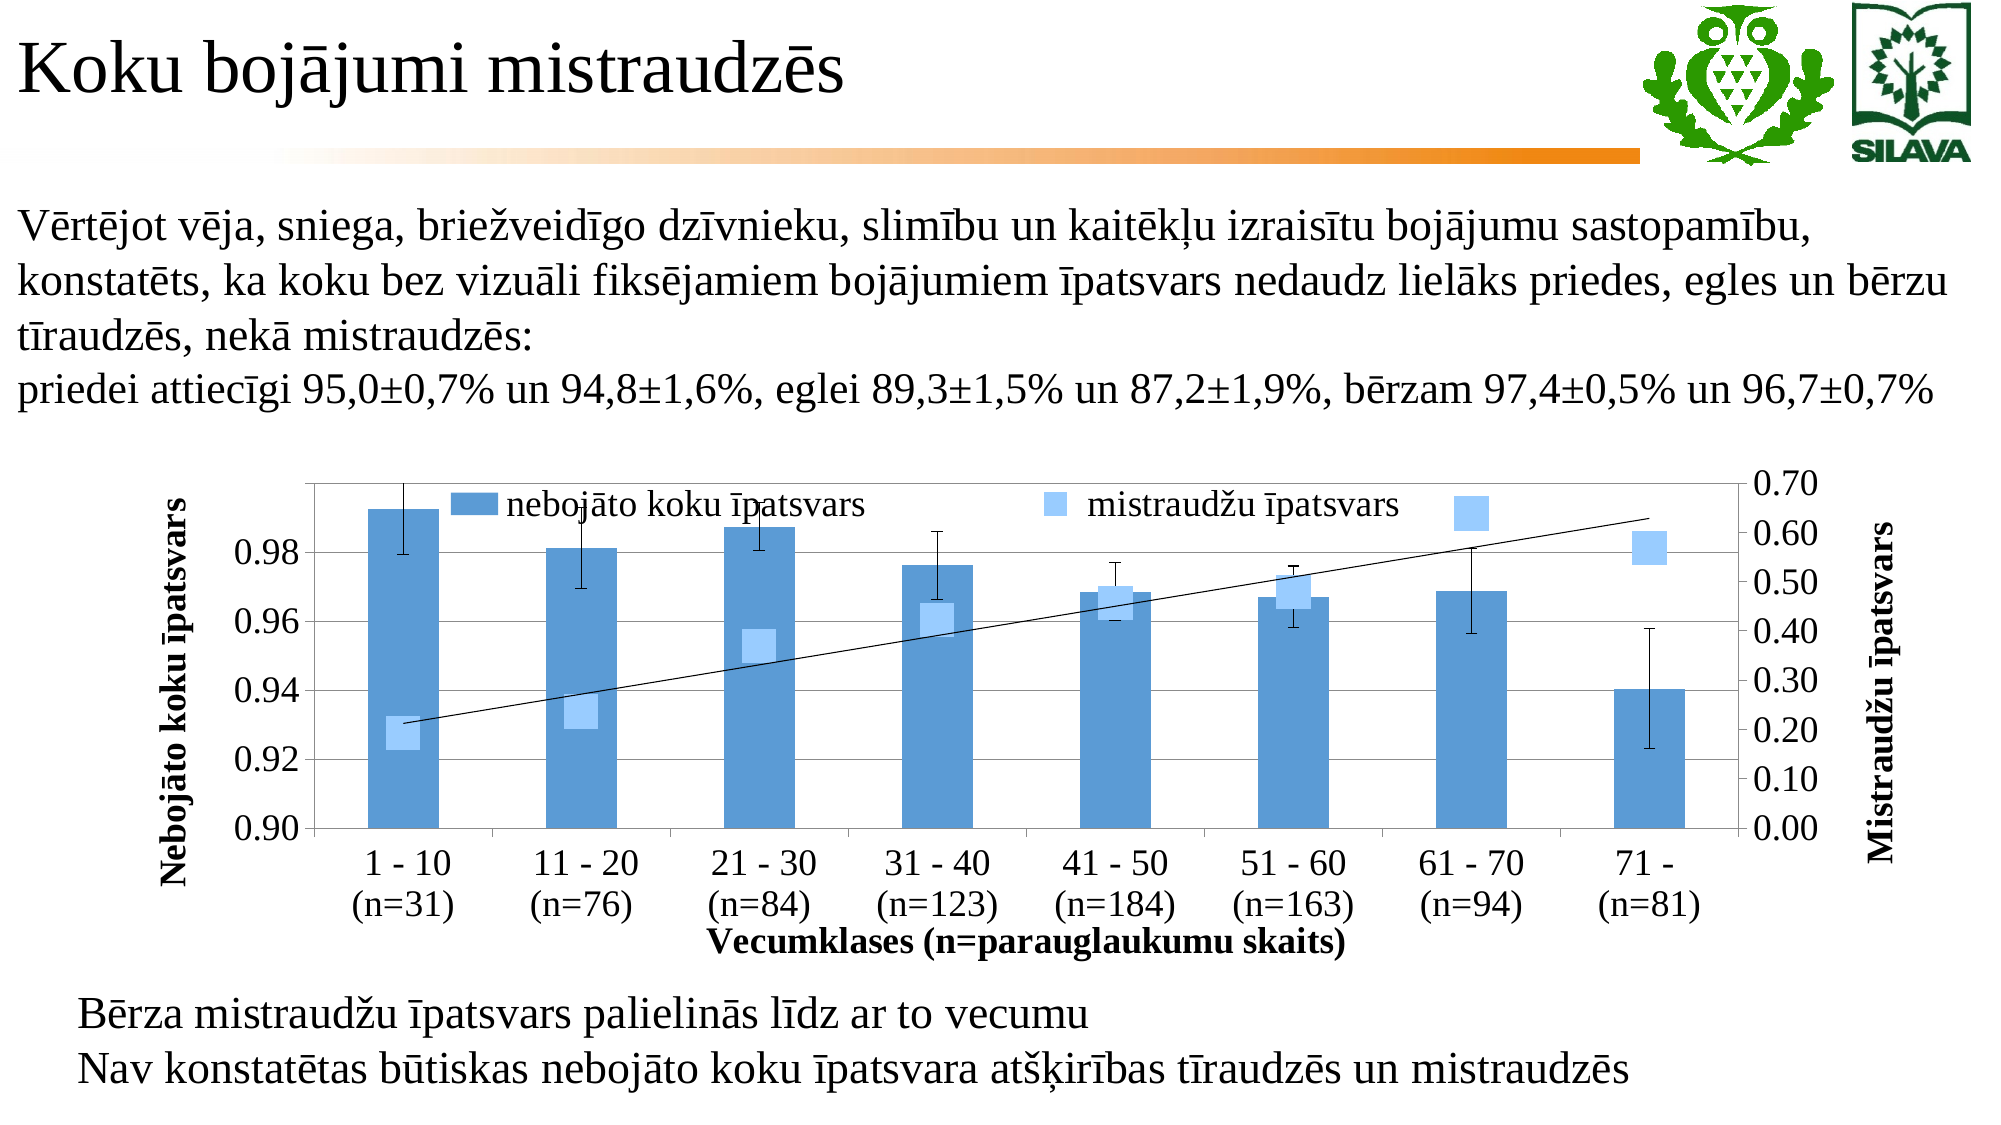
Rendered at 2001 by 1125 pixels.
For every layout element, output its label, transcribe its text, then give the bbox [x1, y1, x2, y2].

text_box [141, 451, 1912, 973]
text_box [0, 1, 1639, 164]
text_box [1840, 1, 1971, 164]
picture [1639, 1, 1840, 177]
text_box Vērtējot vēja, sniega, briežveidīgo dzīvnieku, slimību un kaitēkļu izraisītu bojājumu sastopamību, konstatēts, ka koku bez vizuāli fiksējamiem bojājumiem īpatsvars nedaudz lielāks priedes, egles un bērzu tīraudzēs, nekā mistraudzēs: priedei attiecīgi 95,0±0,7% un 94,8±1,6%, eglei 89,3±1,5% un 87,2±1,9%, bērzam 97,4±0,5% un 96,7±0,7% [2, 187, 1971, 420]
text_box Bērza mistraudžu īpatsvars palielinās līdz ar to vecumu Nav konstatētas būtiskas nebojāto koku īpatsvara atšķirības tīraudzēs un mistraudzēs [62, 975, 2000, 1100]
